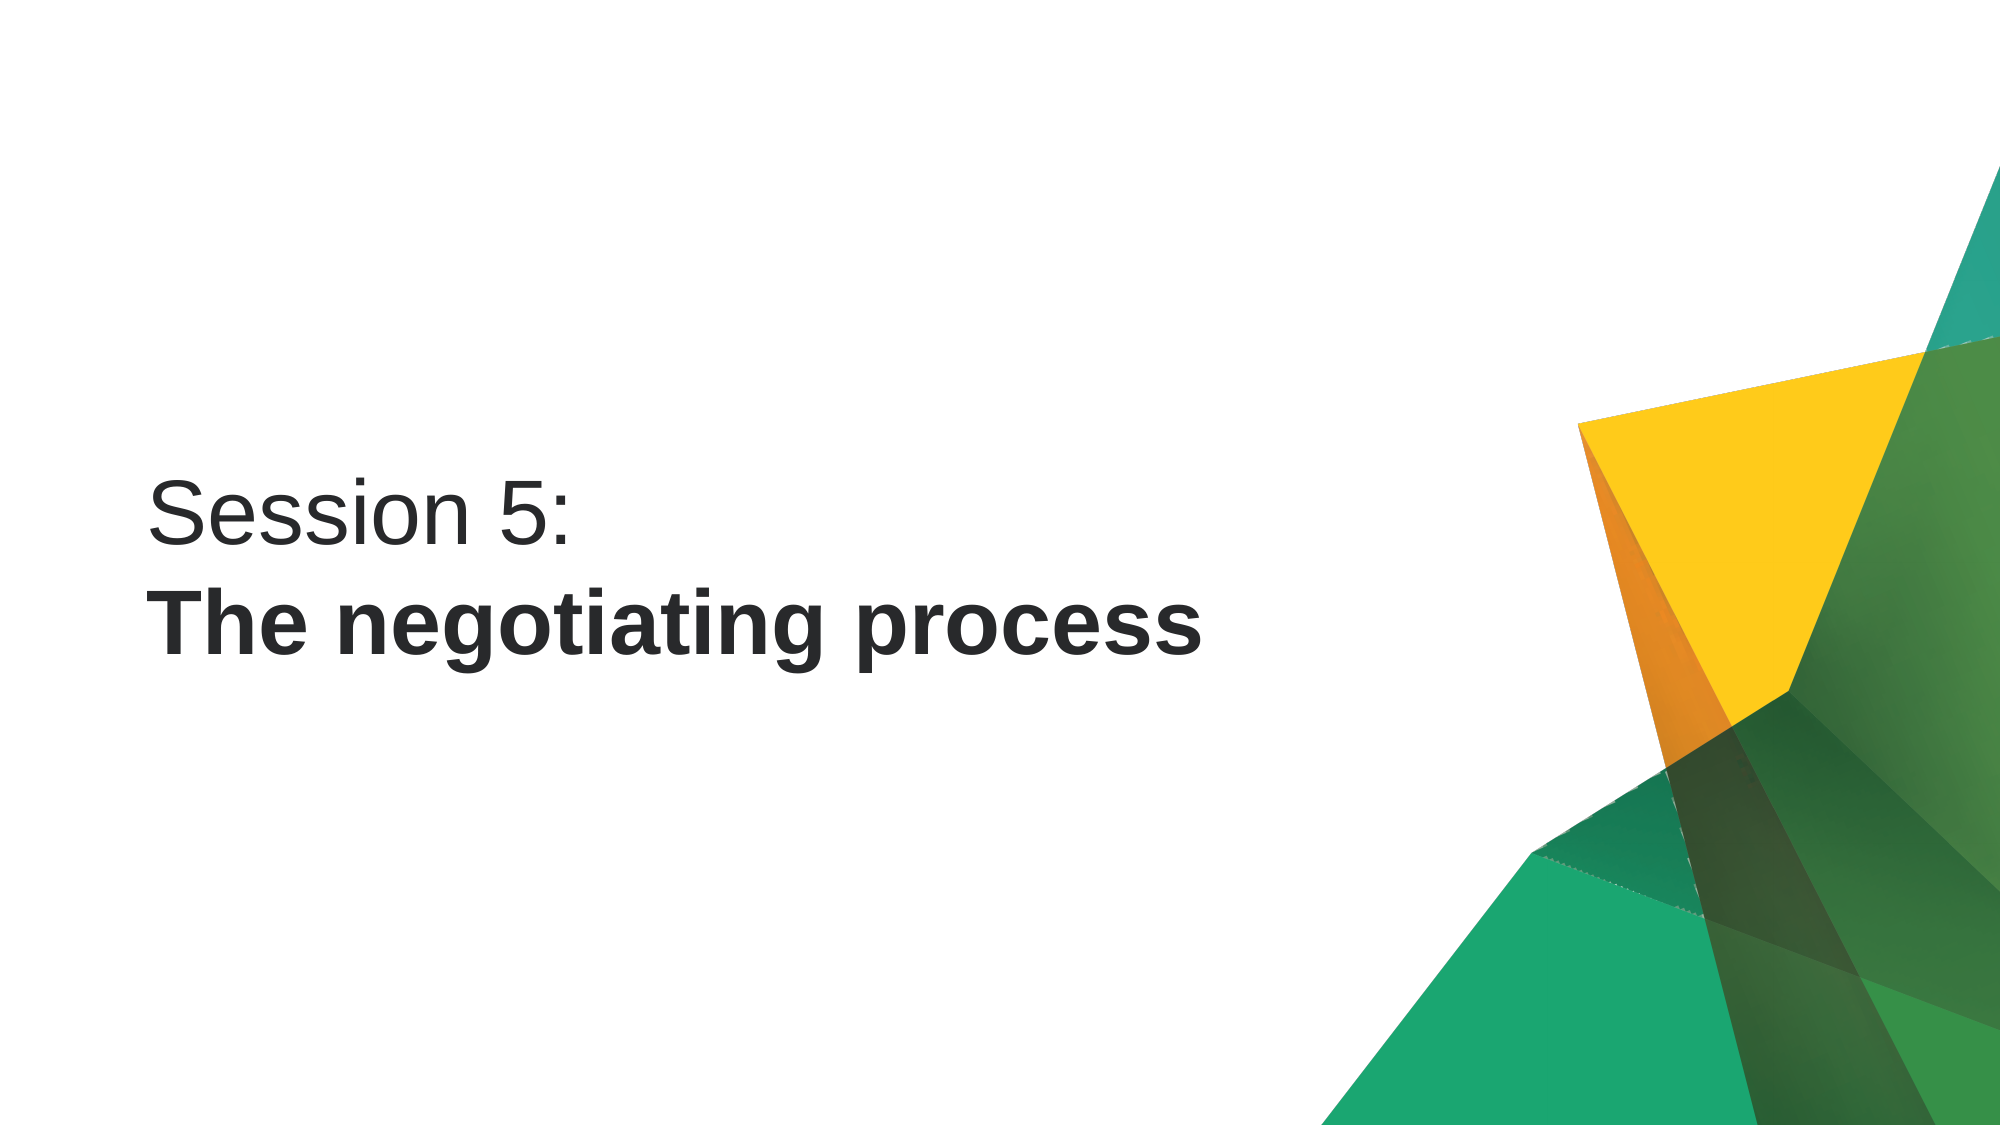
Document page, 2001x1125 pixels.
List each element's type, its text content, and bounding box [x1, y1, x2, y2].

title Session 5: The negotiating process [146, 0, 1540, 1125]
picture [1540, 0, 2000, 1125]
